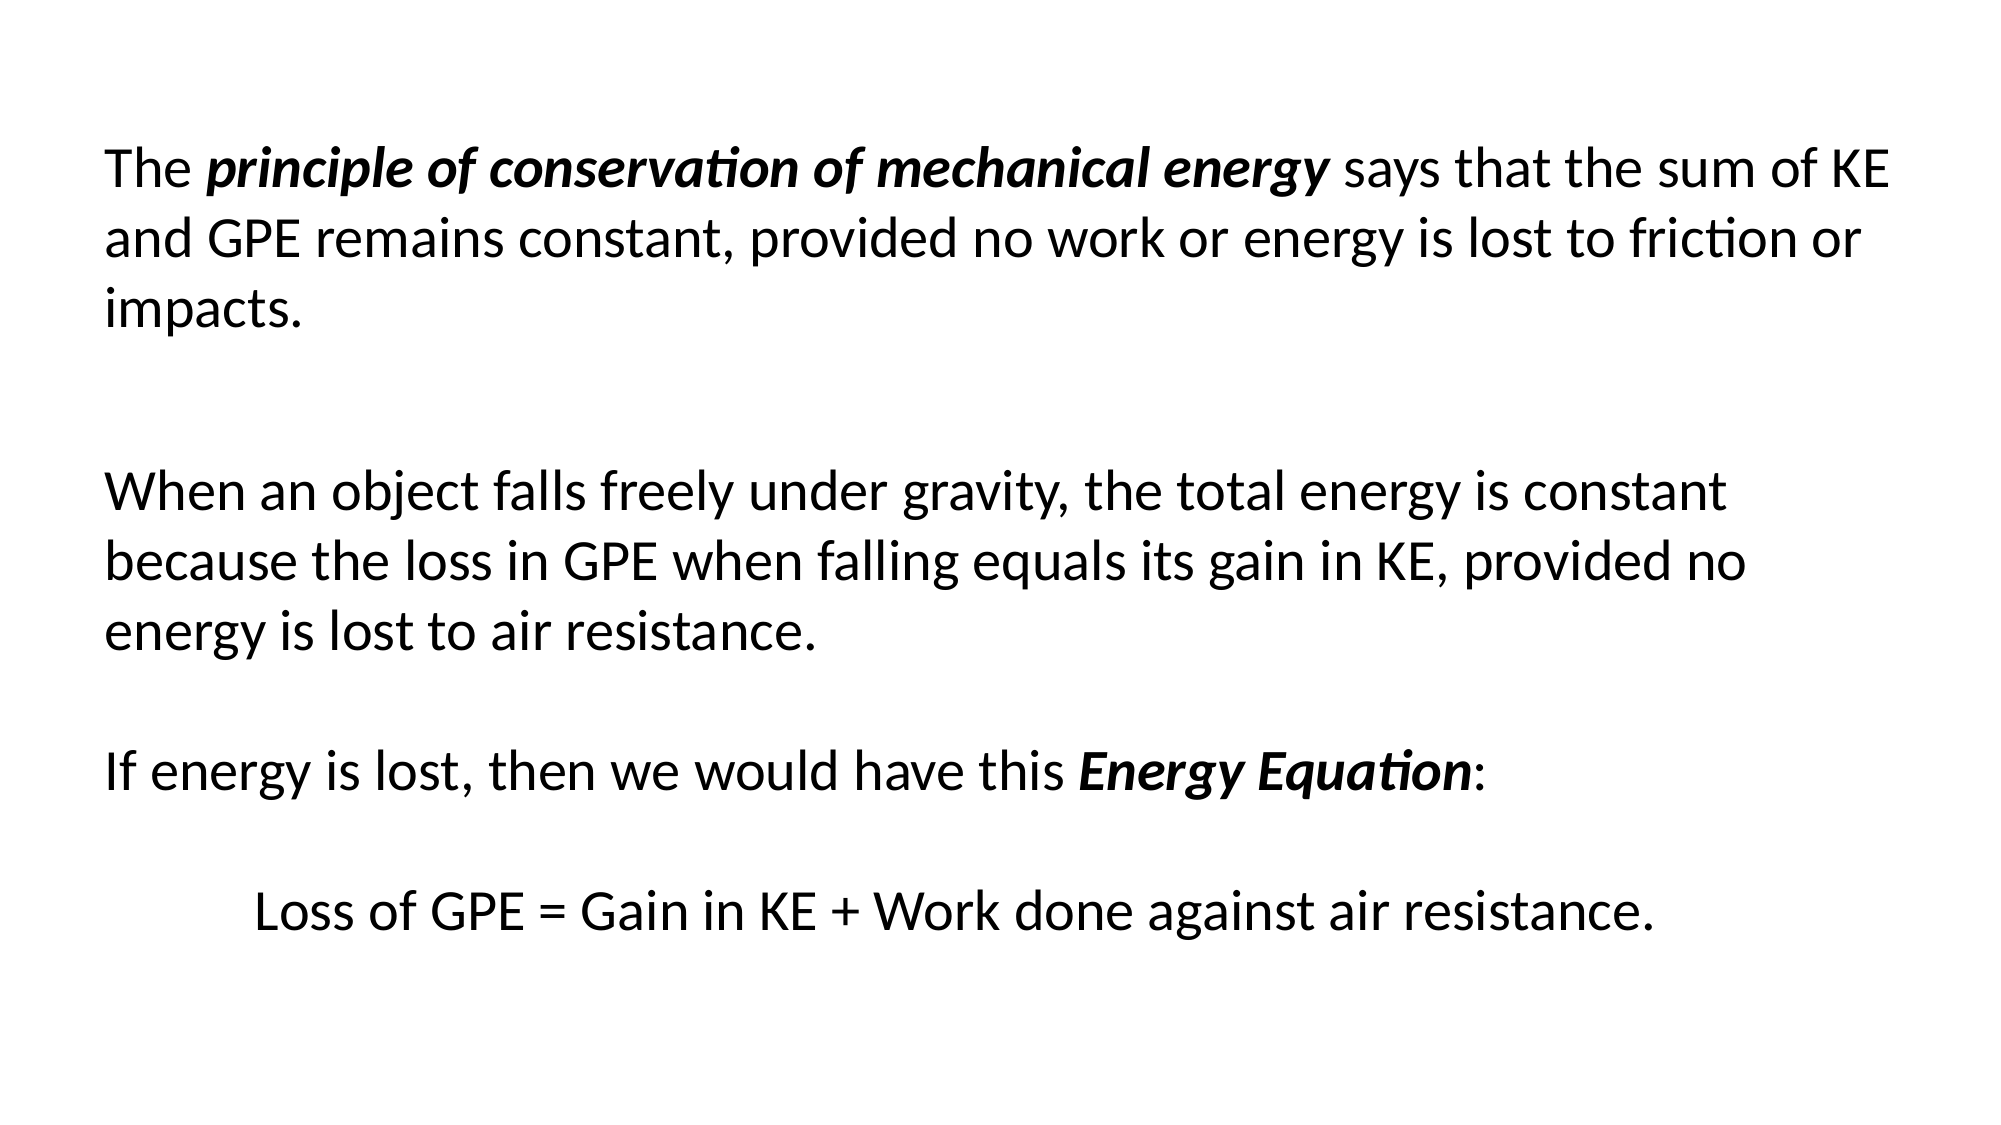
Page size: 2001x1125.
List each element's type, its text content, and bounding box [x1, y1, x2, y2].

text_box When an object falls freely under gravity, the total energy is constant because the loss in GPE when falling equals its gain in KE, provided no energy is lost to air resistance. If energy is lost, then we would have this Energy Equation: Loss of GPE = Gain in KE + Work done against air resistance. [89, 444, 1922, 950]
text_box The principle of conservation of mechanical energy says that the sum of KE and GPE remains constant, provided no work or energy is lost to friction or impacts. [89, 122, 1922, 347]
